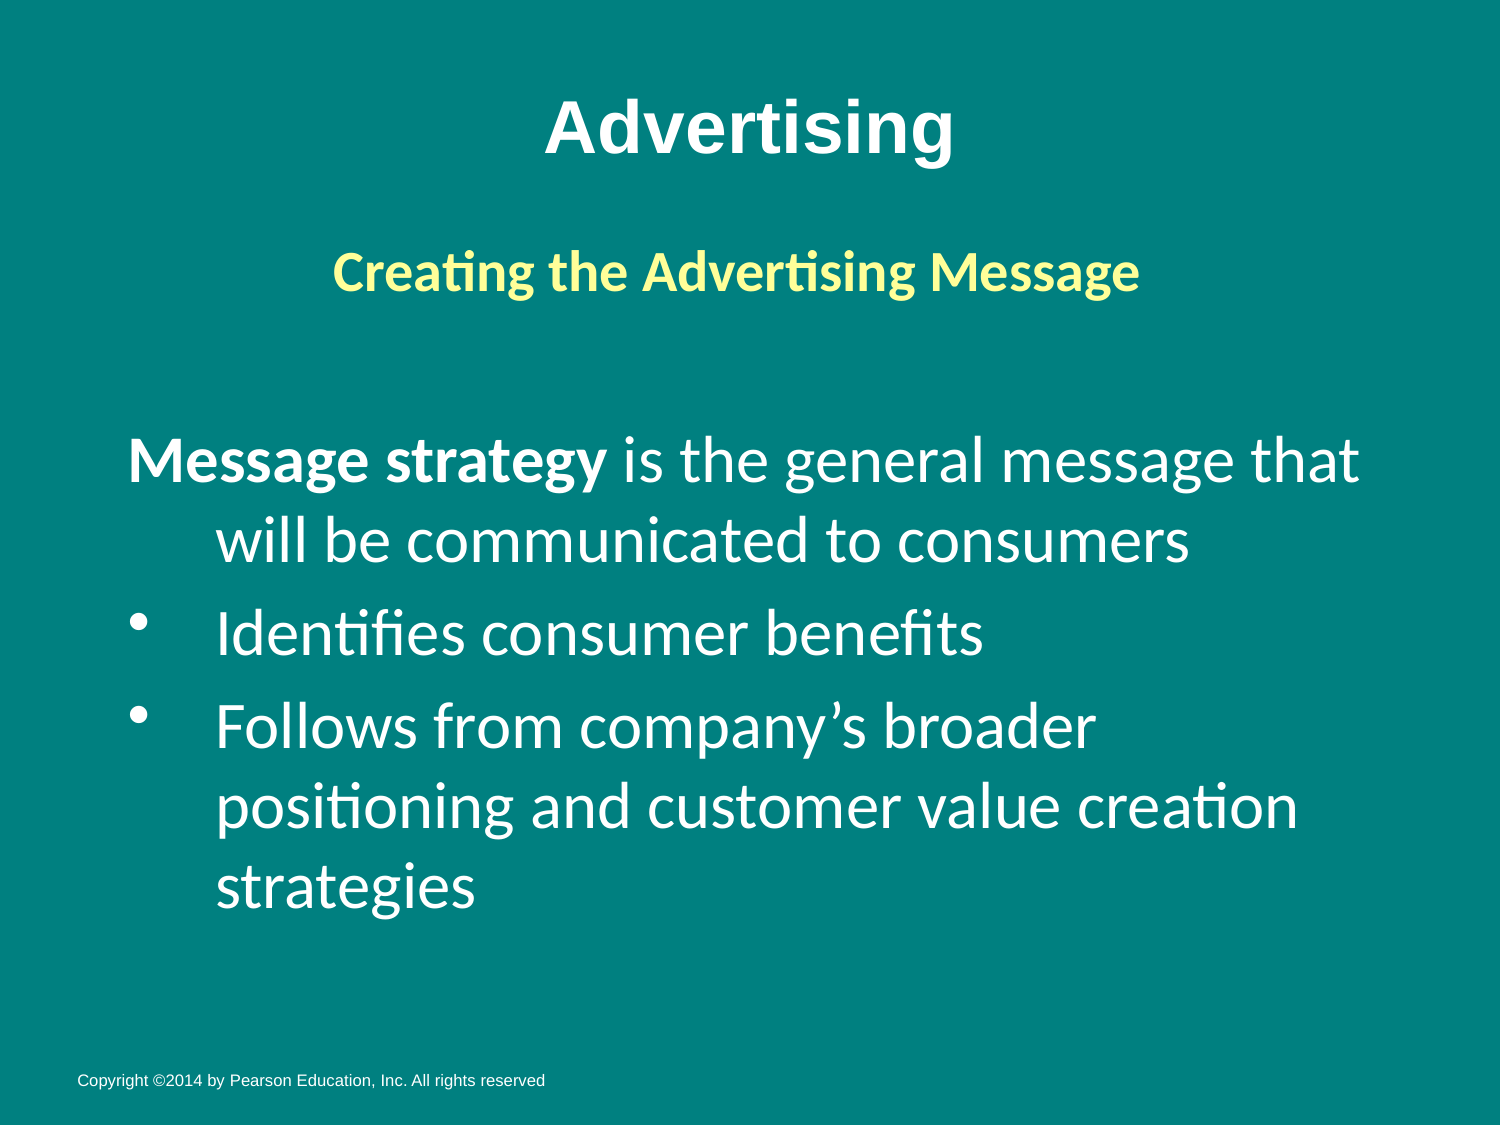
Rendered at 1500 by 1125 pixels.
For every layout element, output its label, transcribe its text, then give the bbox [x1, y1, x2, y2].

list Message strategy is the general message that will be communicated to consumers Identifies consumer benefits Follows from company’s broader positioning and customer value creation strategies [112, 324, 1388, 1001]
title Advertising [112, 37, 1388, 226]
list Creating the Advertising Message [149, 237, 1326, 301]
text_box Copyright ©2014 by Pearson Education, Inc. All rights reserved [62, 1062, 613, 1098]
